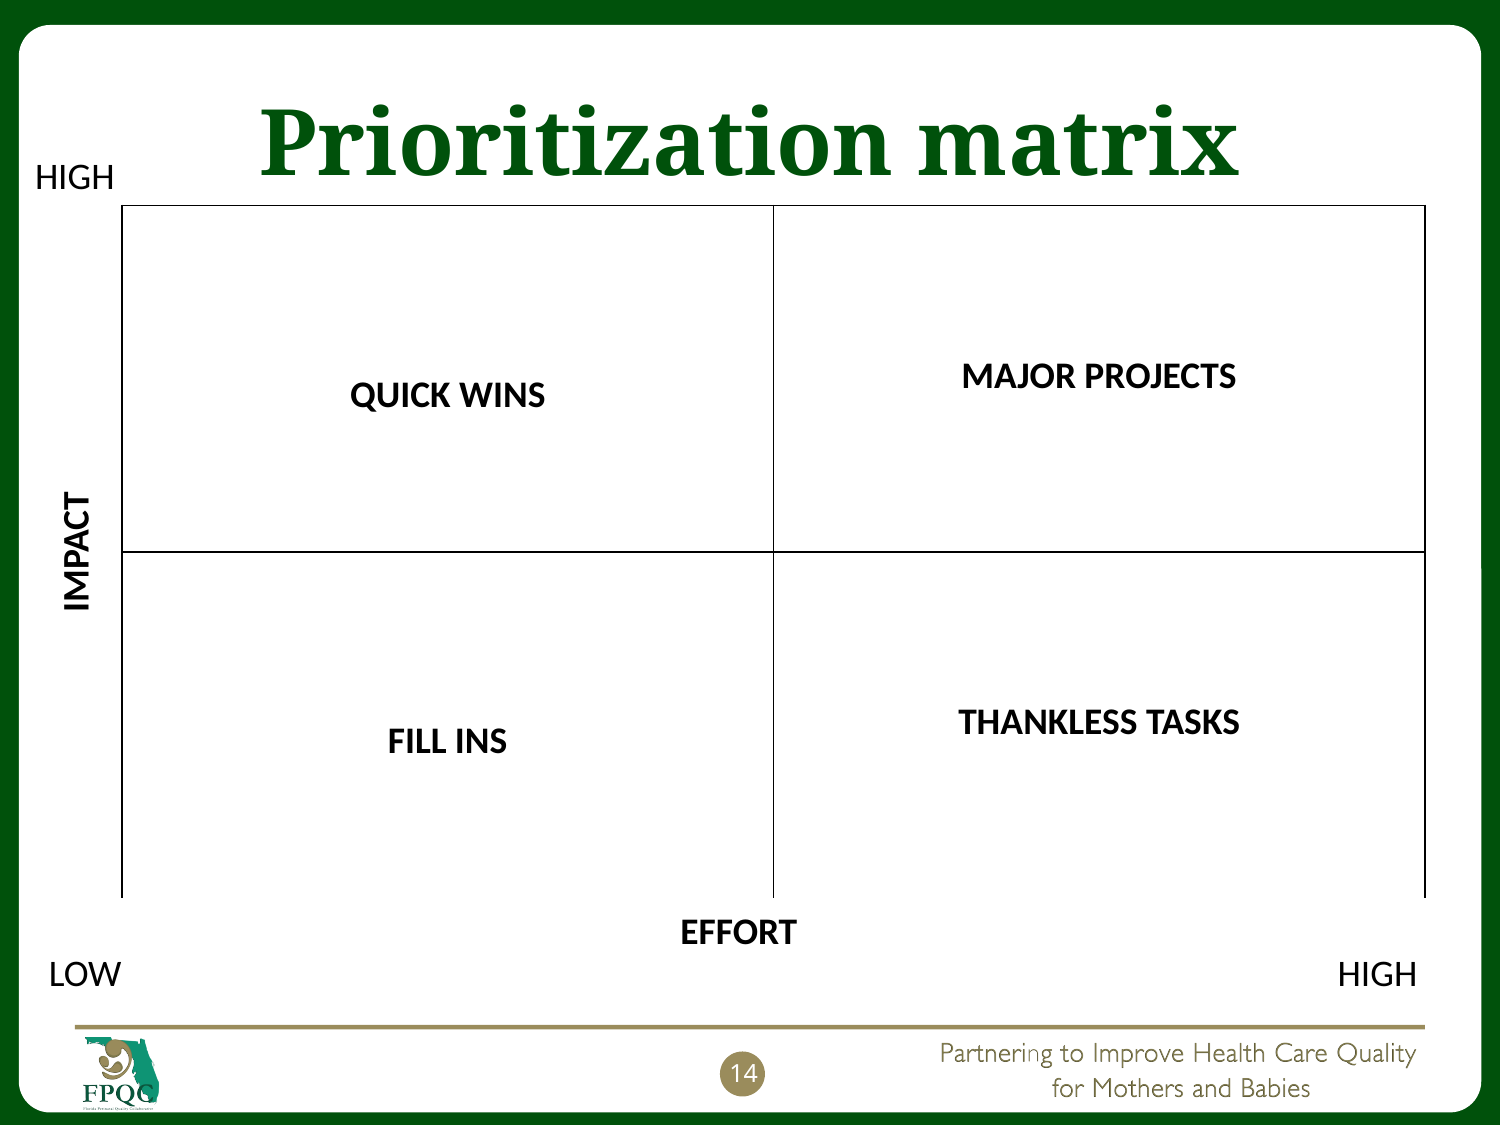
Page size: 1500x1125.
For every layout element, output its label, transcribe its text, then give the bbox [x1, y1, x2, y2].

text_box HIGH [1322, 941, 1433, 1002]
picture [937, 1037, 1425, 1105]
table_cell THANKLESS TASKS [774, 553, 1424, 898]
table_header IMPACT [53, 206, 121, 898]
slide_number 14 [712, 1050, 775, 1103]
text_box HIGH [20, 144, 130, 205]
table_header QUICK WINS [123, 206, 773, 551]
picture [82, 1037, 163, 1112]
text_box LOW [33, 941, 137, 1002]
title Prioritization matrix [75, 45, 1425, 205]
table_cell FILL INS [123, 553, 773, 898]
table_cell EFFORT [53, 898, 1425, 972]
table_header MAJOR PROJECTS [774, 206, 1424, 551]
